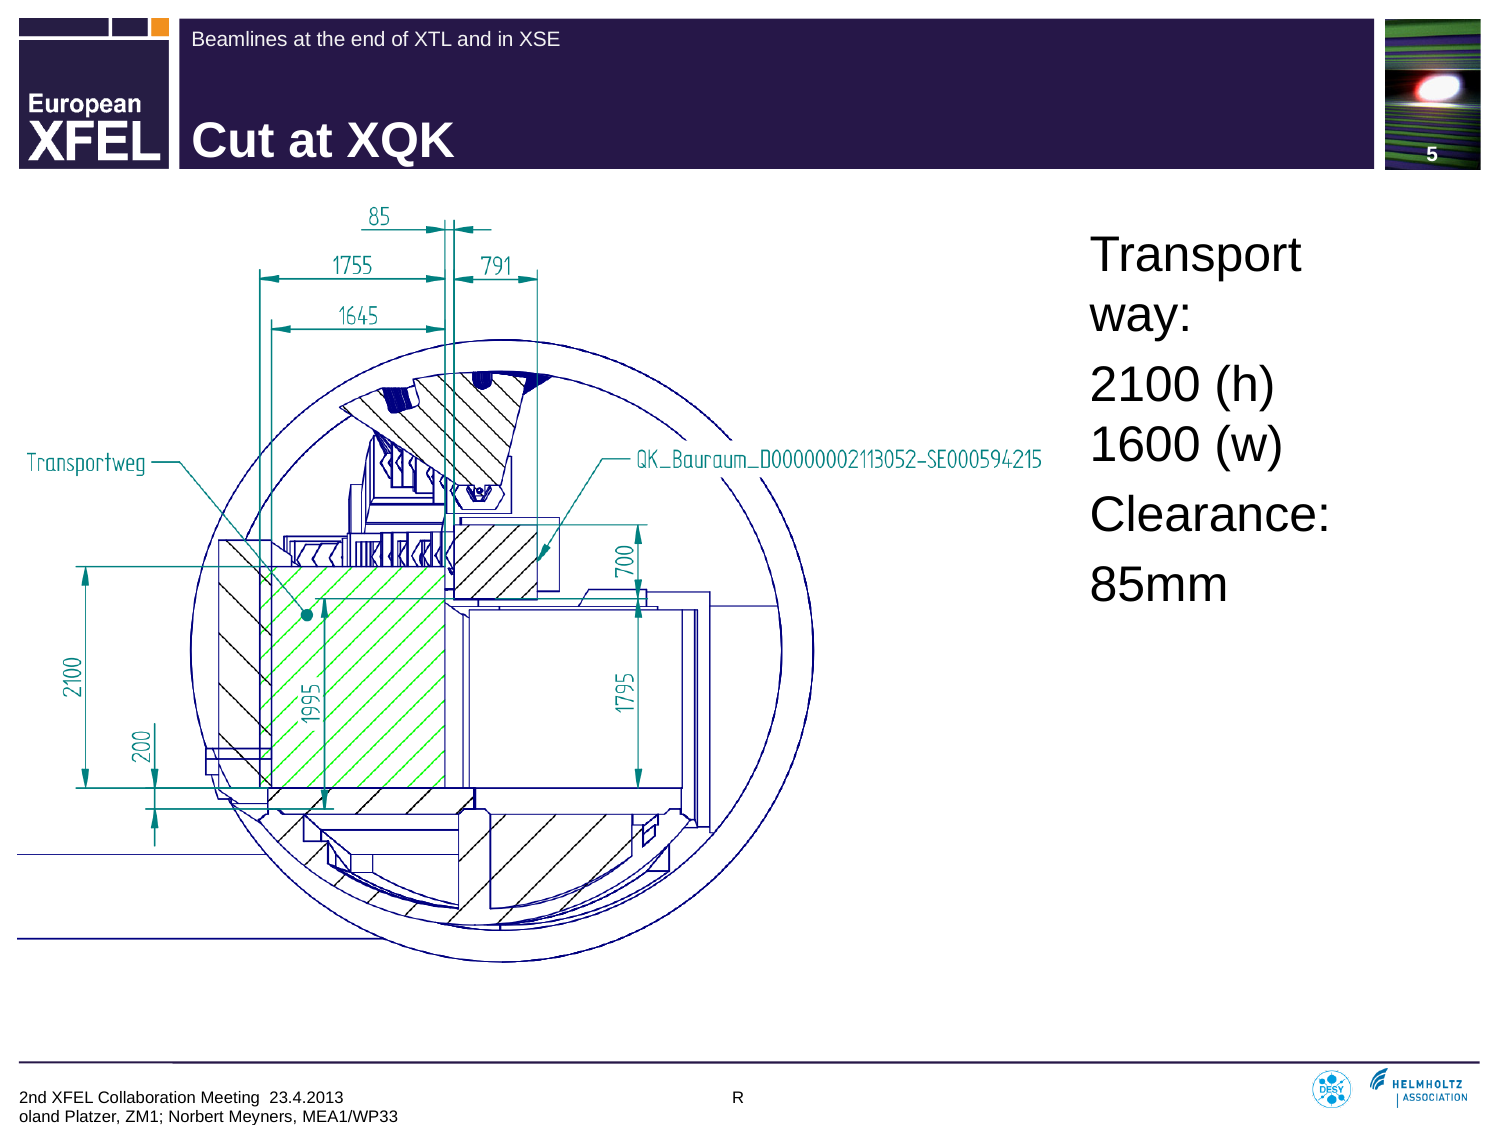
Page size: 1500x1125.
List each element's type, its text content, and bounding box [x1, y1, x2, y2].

title Cut at XQK [179, 88, 1375, 168]
list Transport way: 2100 (h) 1600 (w) Clearance: 85mm [1064, 221, 1385, 953]
footer 2nd XFEL Collaboration Meeting 23.4.2013 Roland Platzer, ZM1; Norbert Meyners, MEA1/WP33 [19, 1058, 750, 1108]
slide_number Beamlines at the end of XTL and in XSE [179, 19, 1375, 55]
picture [19, 18, 169, 169]
picture [1370, 1068, 1467, 1108]
picture [1310, 1068, 1353, 1110]
picture [1385, 19, 1481, 170]
picture [17, 180, 1059, 977]
slide_number 5 [1384, 18, 1480, 169]
